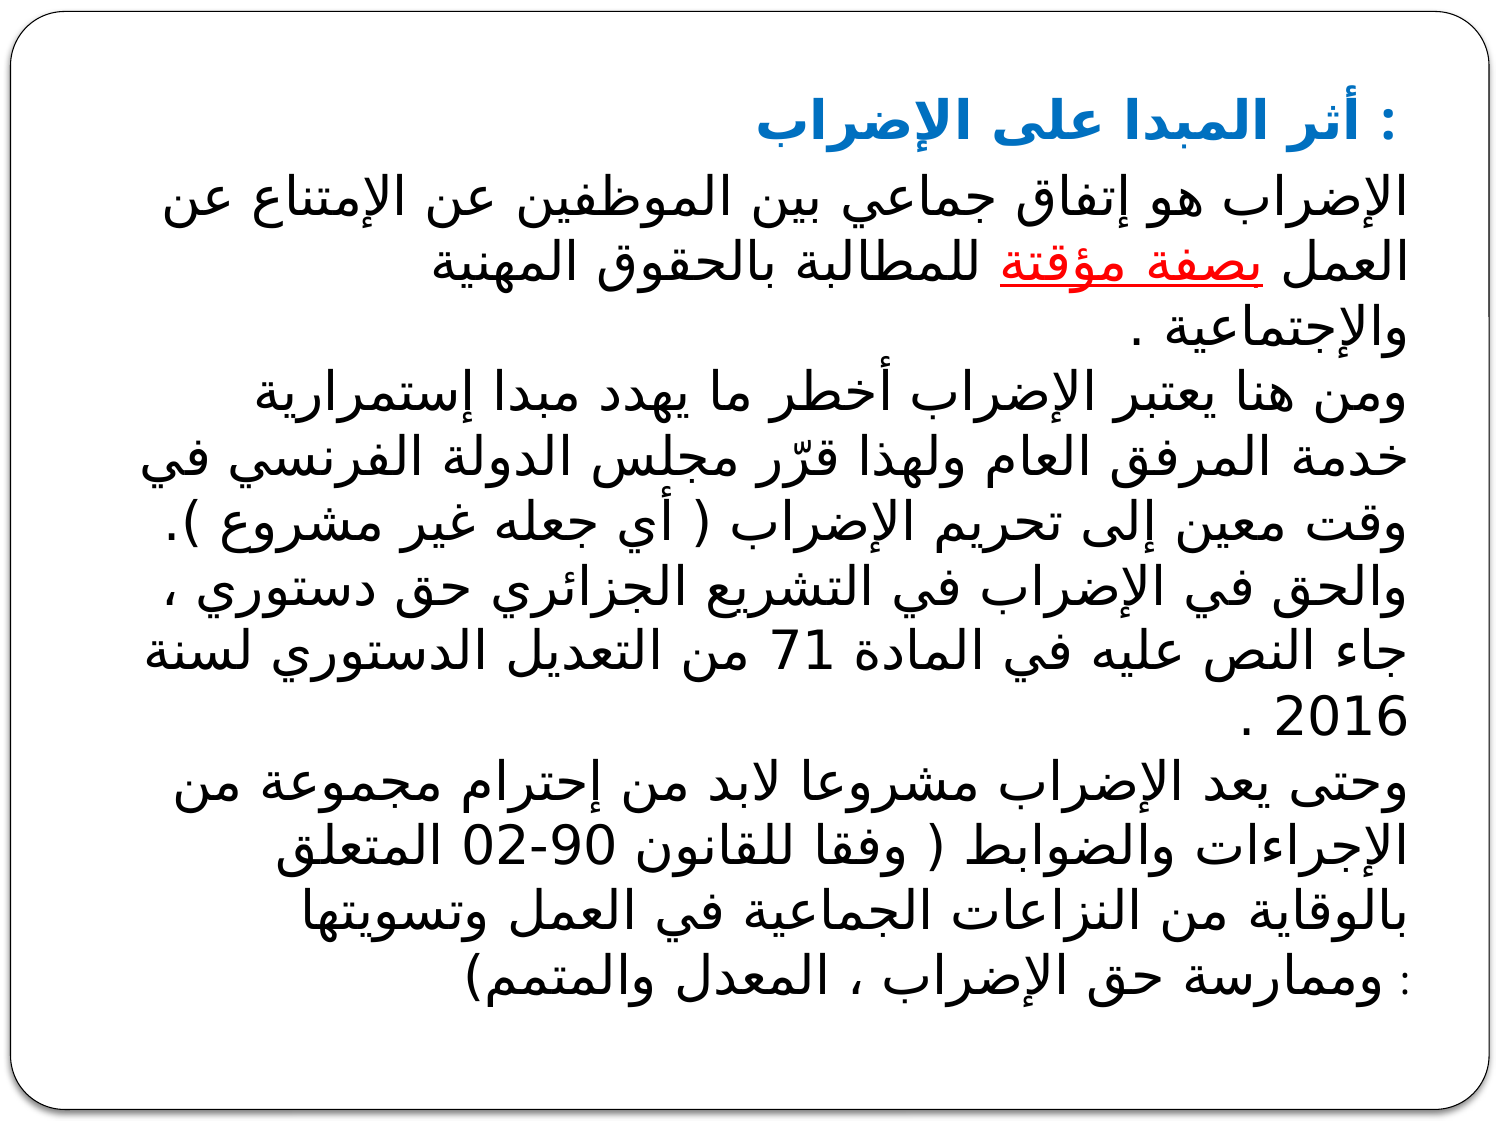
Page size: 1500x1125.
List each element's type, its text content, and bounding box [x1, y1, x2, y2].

list أثر المبدا على الإضراب : الإضراب هو إتفاق جماعي بين الموظفين عن الإمتناع عن العمل بصفة مؤقتة للمطالبة بالحقوق المهنية والإجتماعية . ومن هنا يعتبر الإضراب أخطر ما يهدد مبدا إستمرارية خدمة المرفق العام ولهذا قرّر مجلس الدولة الفرنسي في وقت معين إلى تحريم الإضراب ( أي جعله غير مشروع ). والحق في الإضراب في التشريع الجزائري حق دستوري ، جاء النص عليه في المادة 71 من التعديل الدستوري لسنة 2016 . وحتى يعد الإضراب مشروعا لابد من إحترام مجموعة من الإجراءات والضوابط ( وفقا للقانون 90-02 المتعلق بالوقاية من النزاعات الجماعية في العمل وتسويتها وممارسة حق الإضراب ، المعدل والمتمم) : [76, 78, 1425, 1083]
